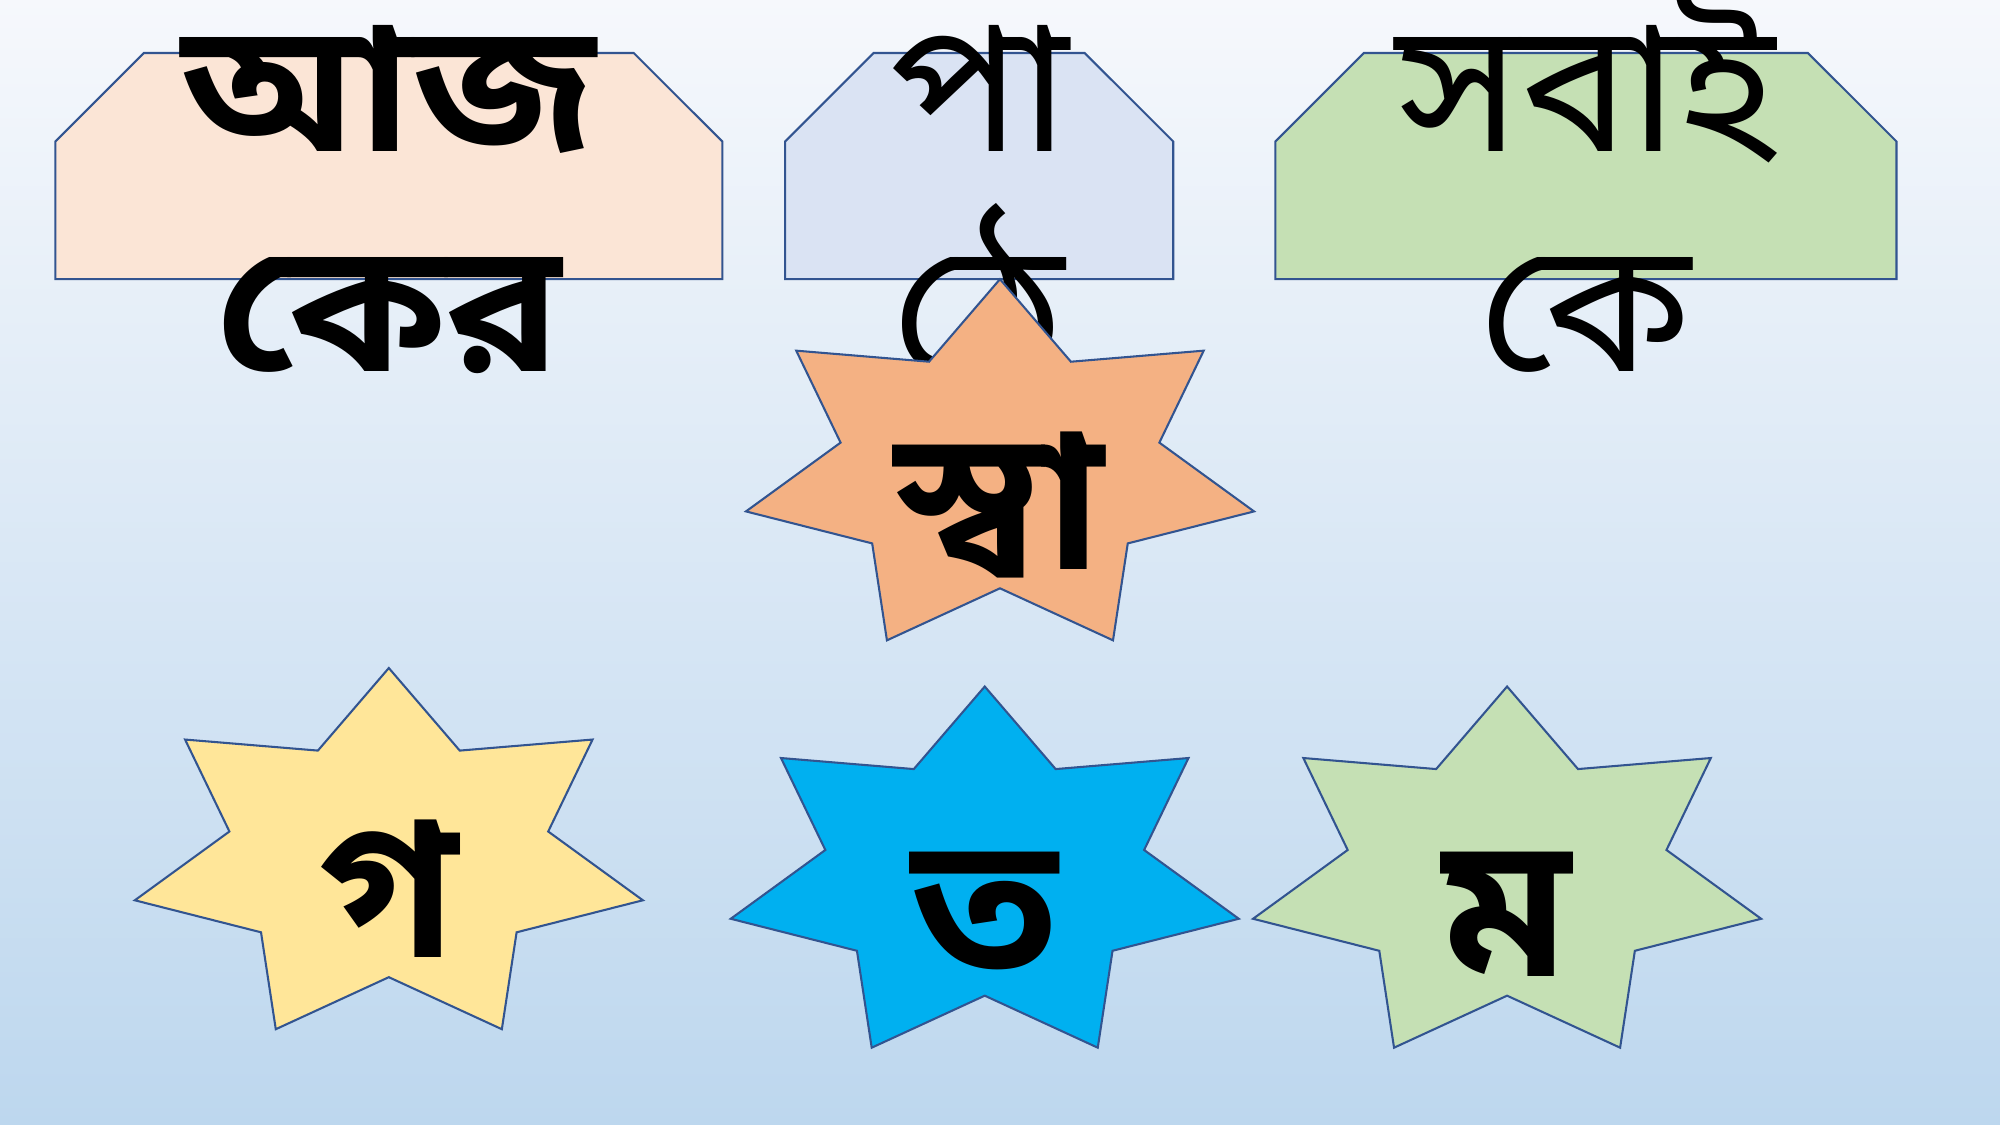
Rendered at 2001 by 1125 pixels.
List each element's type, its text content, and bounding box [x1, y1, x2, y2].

text_box পাঠে [784, 51, 1175, 281]
text_box সবাইকে [1274, 51, 1898, 281]
text_box ত [728, 684, 1242, 1050]
text_box গ [132, 666, 646, 1031]
text_box ম [1250, 684, 1764, 1050]
text_box আজকের [54, 51, 724, 281]
text_box স্বা [743, 277, 1257, 642]
